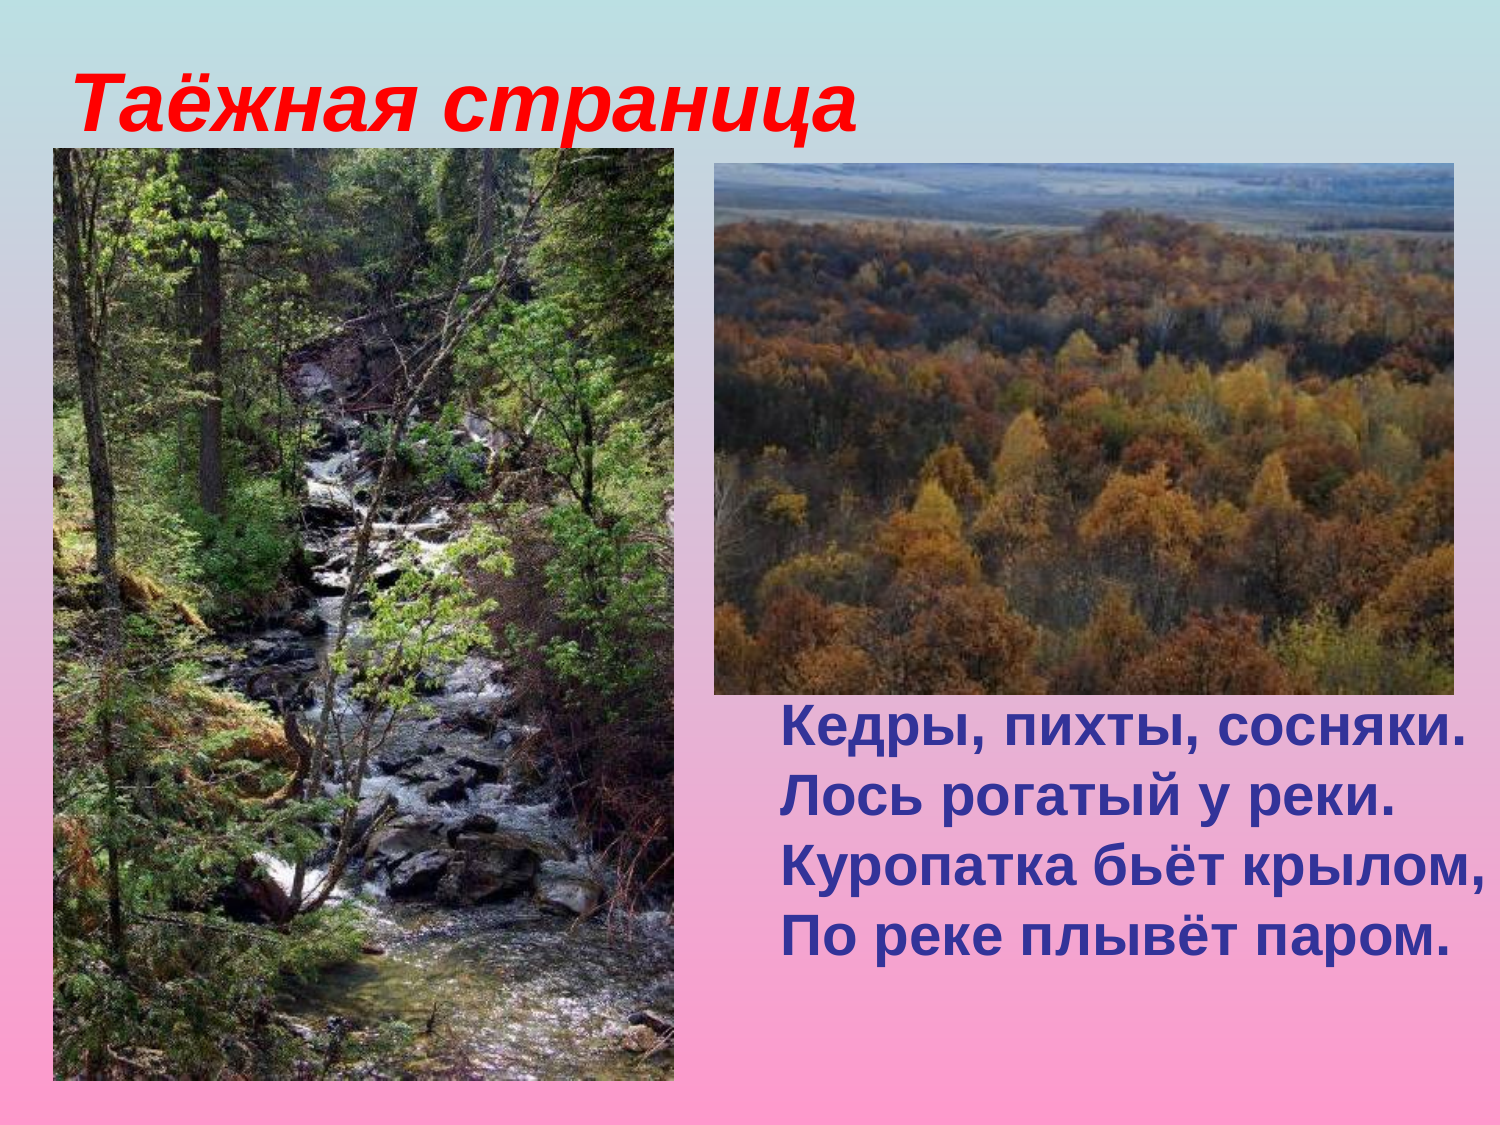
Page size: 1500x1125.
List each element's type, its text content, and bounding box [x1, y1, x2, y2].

picture [714, 163, 1454, 695]
picture [52, 148, 674, 1081]
text_box Кедры, пихты, сосняки. Лось рогатый у реки. Куропатка бьёт крылом, По реке плывёт паром. [765, 679, 1500, 975]
text_box Таёжная страница [54, 41, 875, 156]
